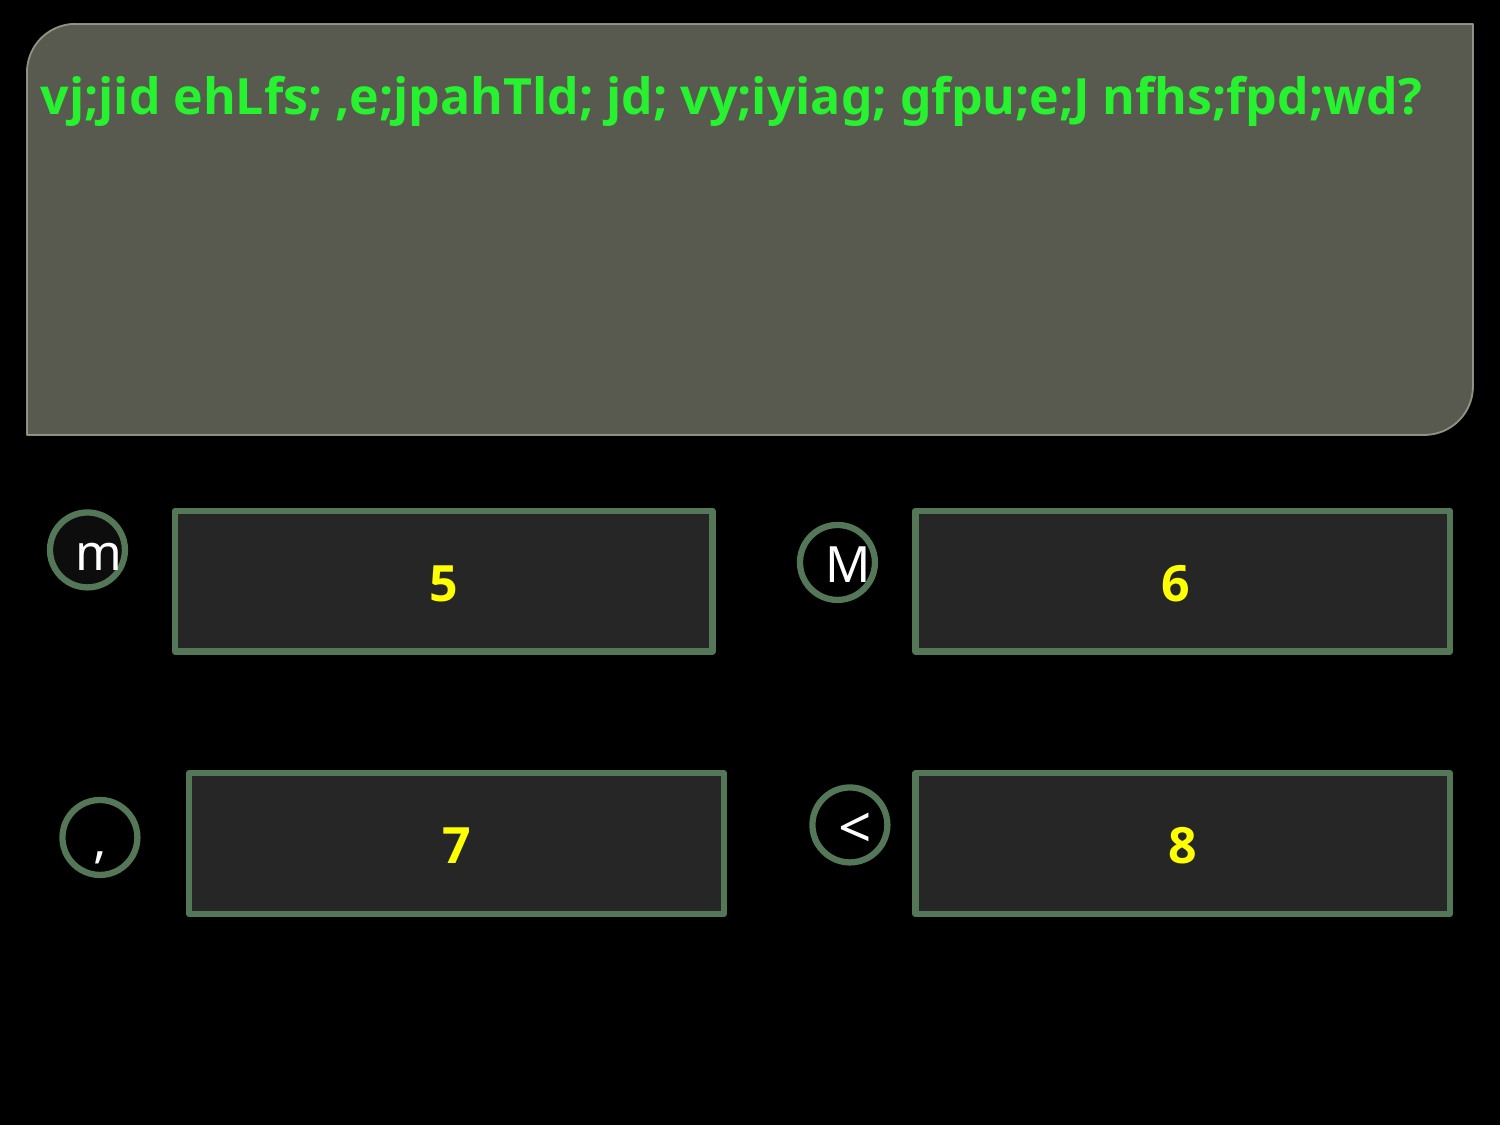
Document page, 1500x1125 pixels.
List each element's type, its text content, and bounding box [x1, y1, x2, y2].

text_box < [809, 784, 891, 866]
text_box 7 [186, 770, 727, 917]
text_box 5 [172, 508, 716, 655]
text_box M [796, 521, 879, 604]
text_box , [59, 796, 141, 879]
text_box 6 [912, 508, 1453, 655]
subtitle [24, 462, 1467, 1125]
text_box 8 [912, 770, 1453, 917]
title vj;jid ehLfs; ,e;jpahTld; jd; vy;iyiag; gfpu;e;J nfhs;fpd;wd? [33, 57, 1475, 450]
text_box m [46, 509, 129, 591]
